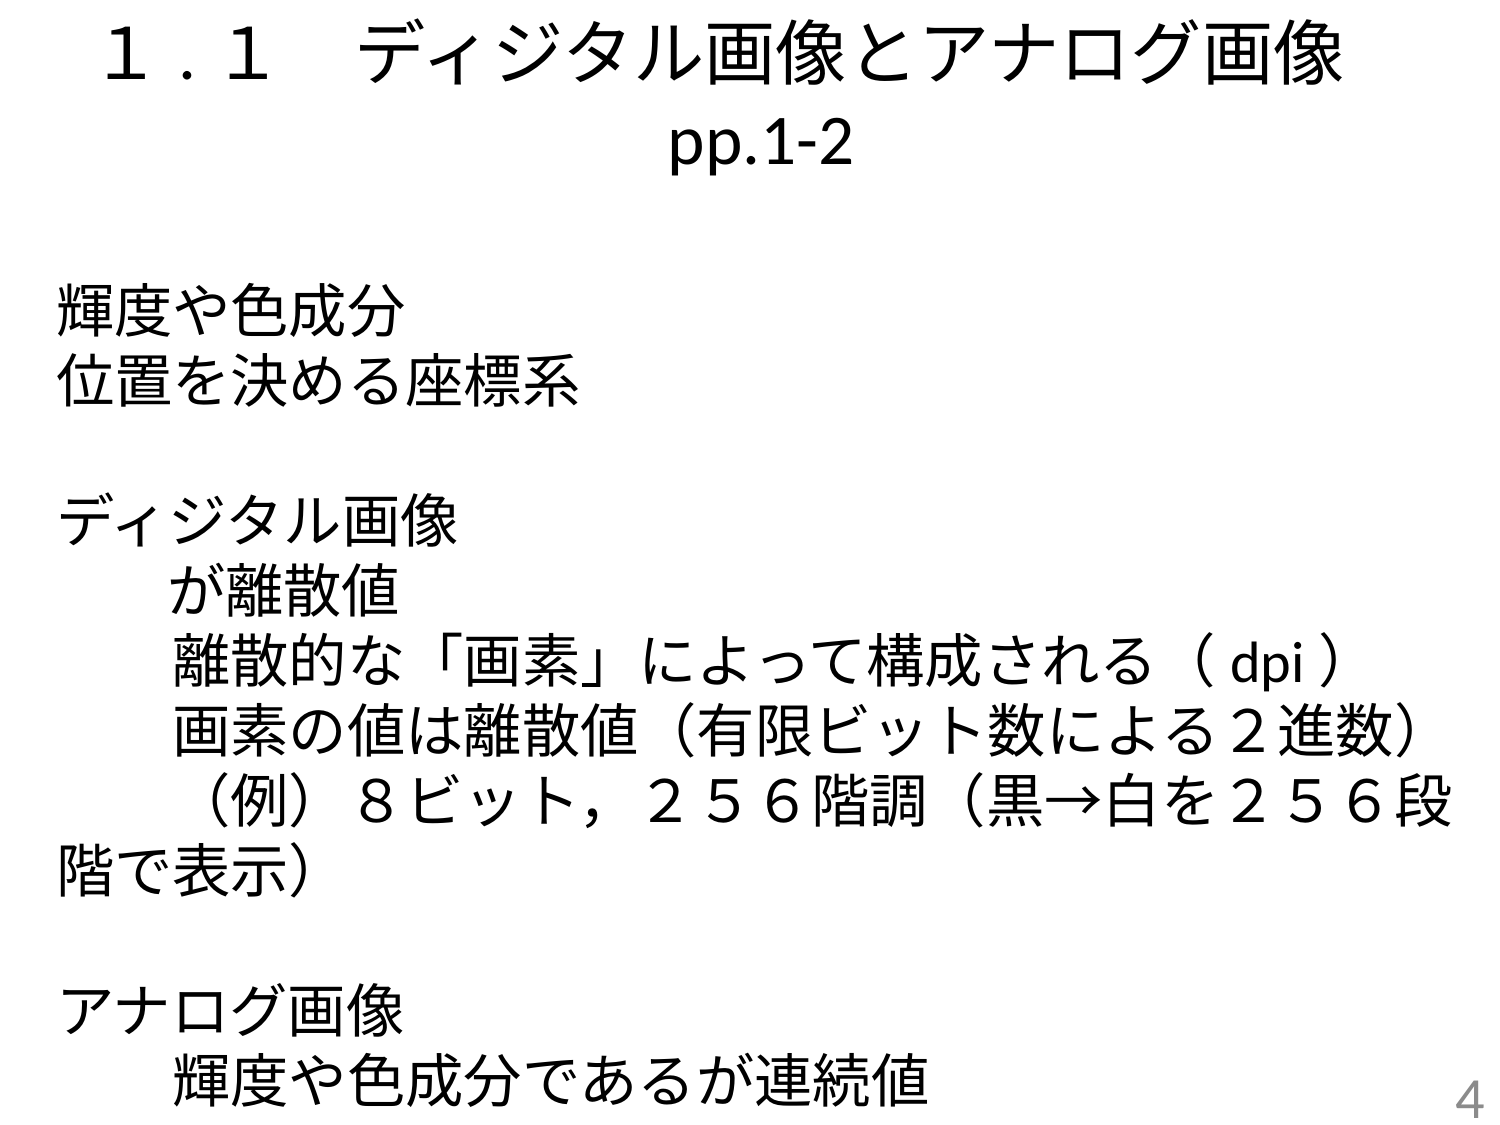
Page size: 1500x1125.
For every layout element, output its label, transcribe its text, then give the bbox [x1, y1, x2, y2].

slide_number 4 [1149, 1065, 1500, 1125]
title １.１ ディジタル画像とアナログ画像 pp.1-2 [57, 0, 1465, 188]
